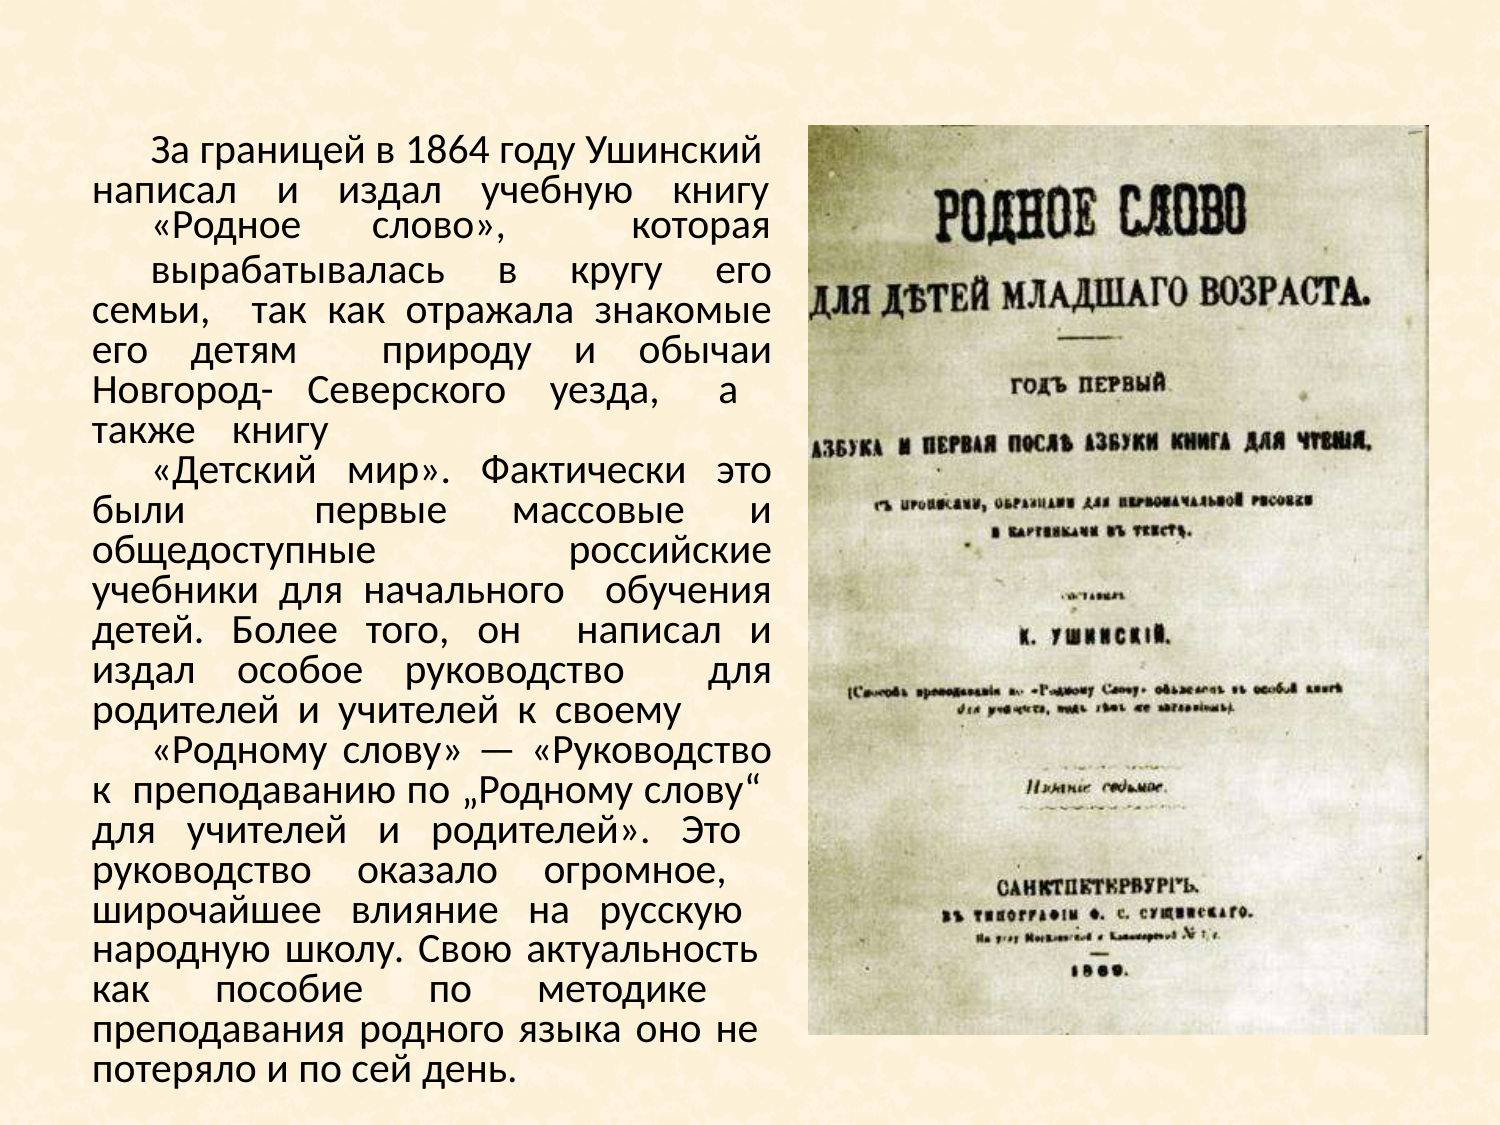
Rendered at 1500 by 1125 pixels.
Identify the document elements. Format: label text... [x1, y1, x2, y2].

picture [0, 0, 1500, 1125]
text_box За границей в 1864 году Ушинский написал и издал учебную книгу «Родное слово», которая вырабатывалась в кругу его семьи, так как отражала знакомые его детям природу и обычаи Новгород- Северского уезда, а также книгу «Детский мир». Фактически это были первые массовые и общедоступные российские учебники для начального обучения детей. Более того, он написал и издал особое руководство для родителей и учителей к своему «Родному слову» — «Руководство к преподаванию по „Родному слову“ для учителей и родителей». Это руководство оказало огромное, широчайшее влияние на русскую народную школу. Свою актуальность как пособие по методике преподавания родного языка оно не потеряло и по сей день. [89, 119, 773, 1091]
